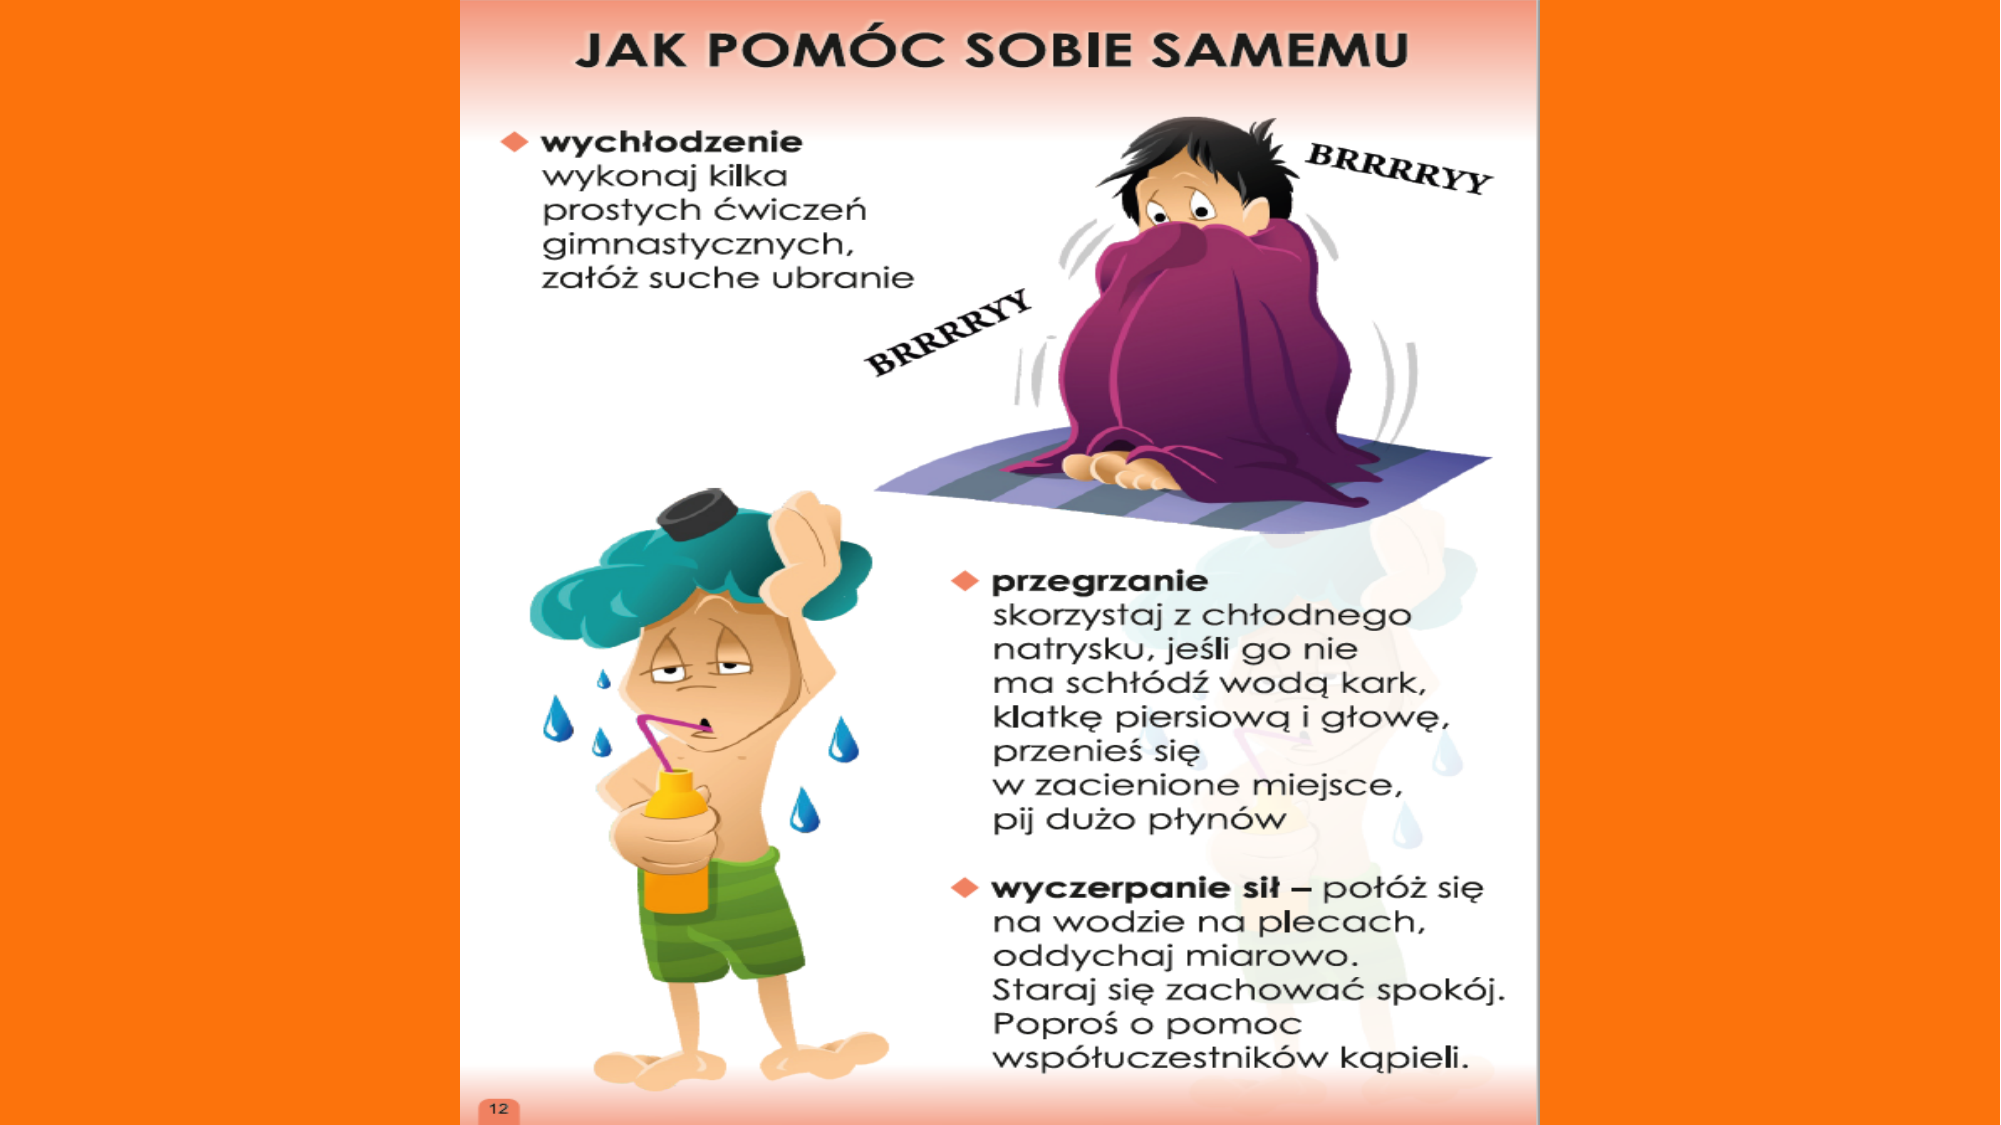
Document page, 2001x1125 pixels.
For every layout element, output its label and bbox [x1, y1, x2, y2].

picture [460, 0, 1540, 1125]
